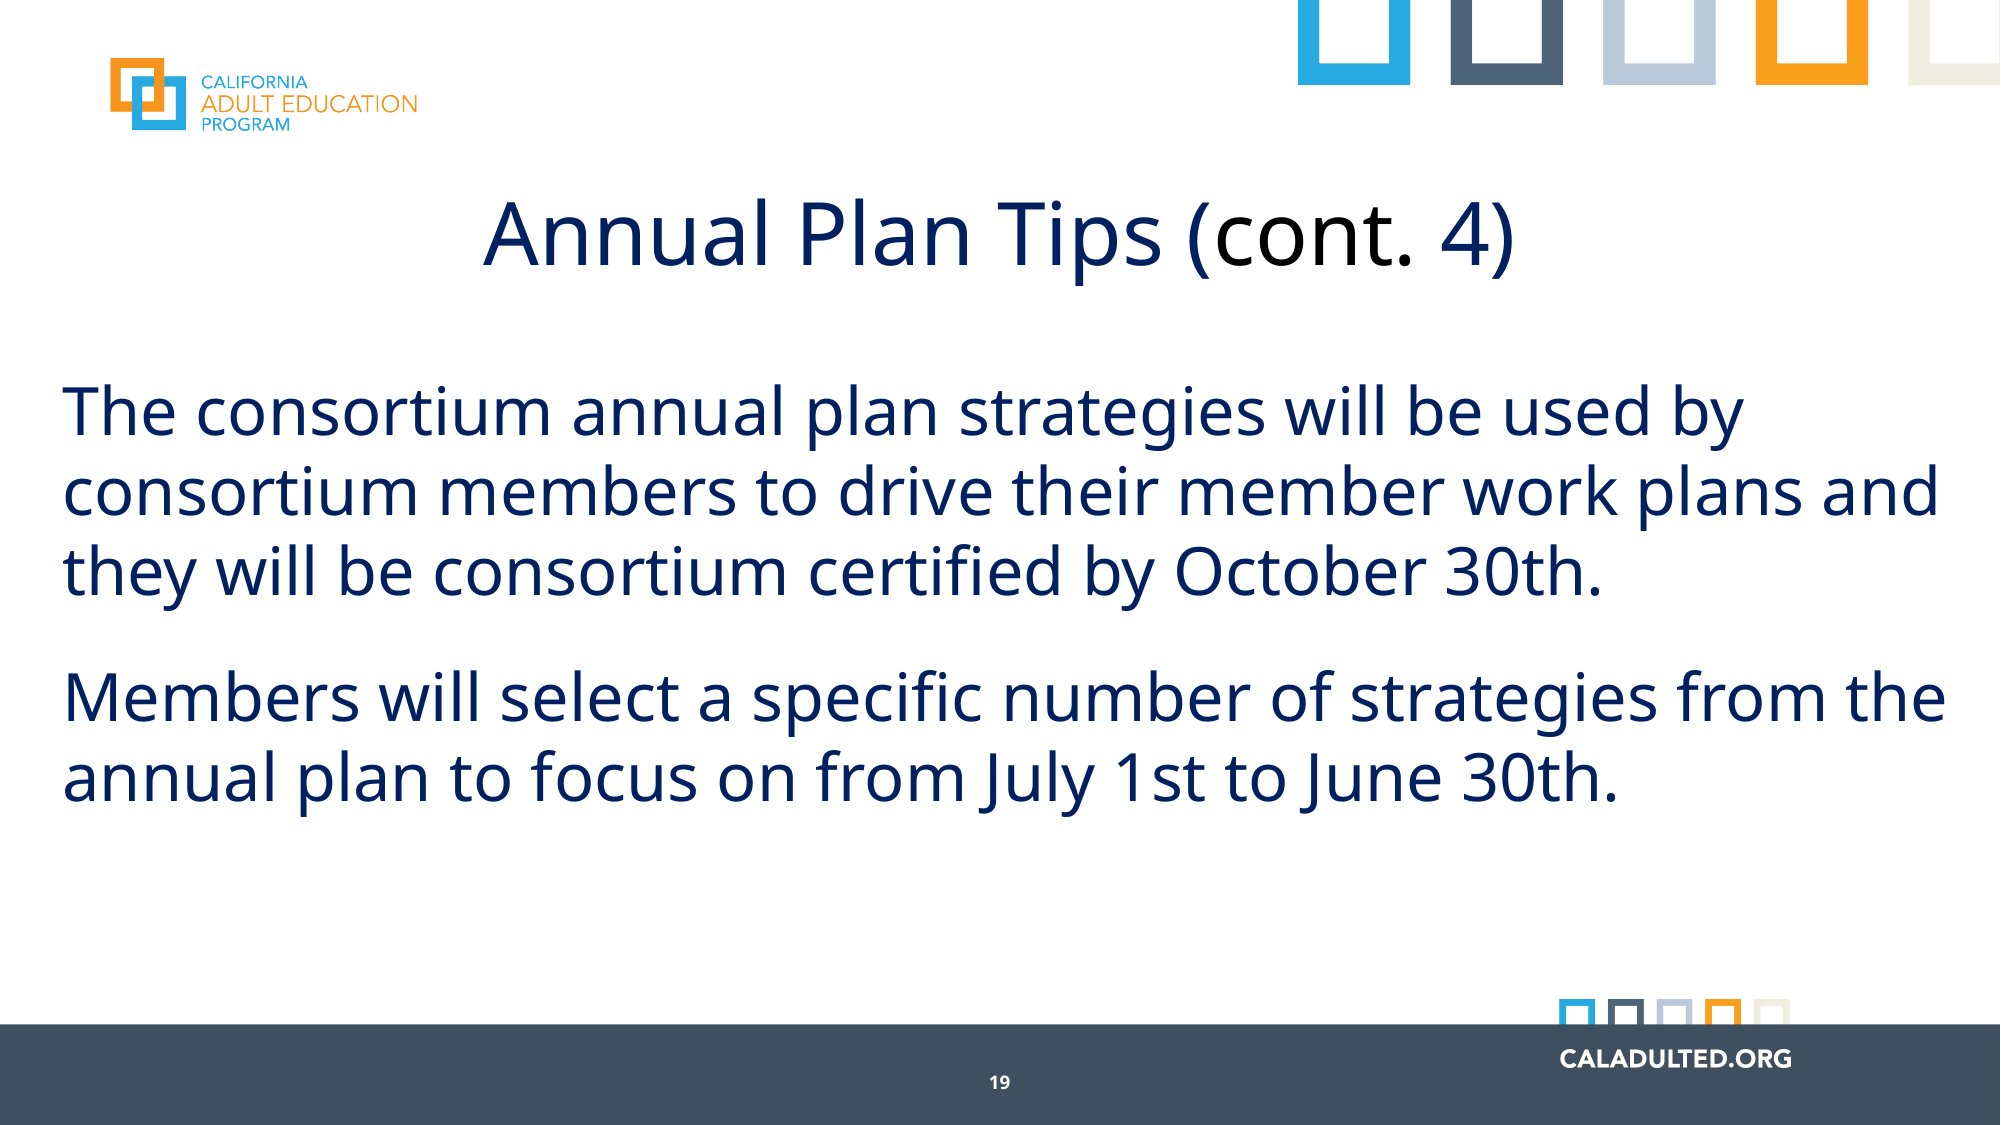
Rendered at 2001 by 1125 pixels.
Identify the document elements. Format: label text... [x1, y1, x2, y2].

title Annual Plan Tips (cont. 4) [136, 120, 1863, 272]
list The consortium annual plan strategies will be used by consortium members to drive their member work plans and they will be consortium certified by October 30th. Members will select a specific number of strategies from the annual plan to focus on from July 1st to June 30th. [53, 272, 1964, 912]
picture [0, 0, 2000, 1125]
